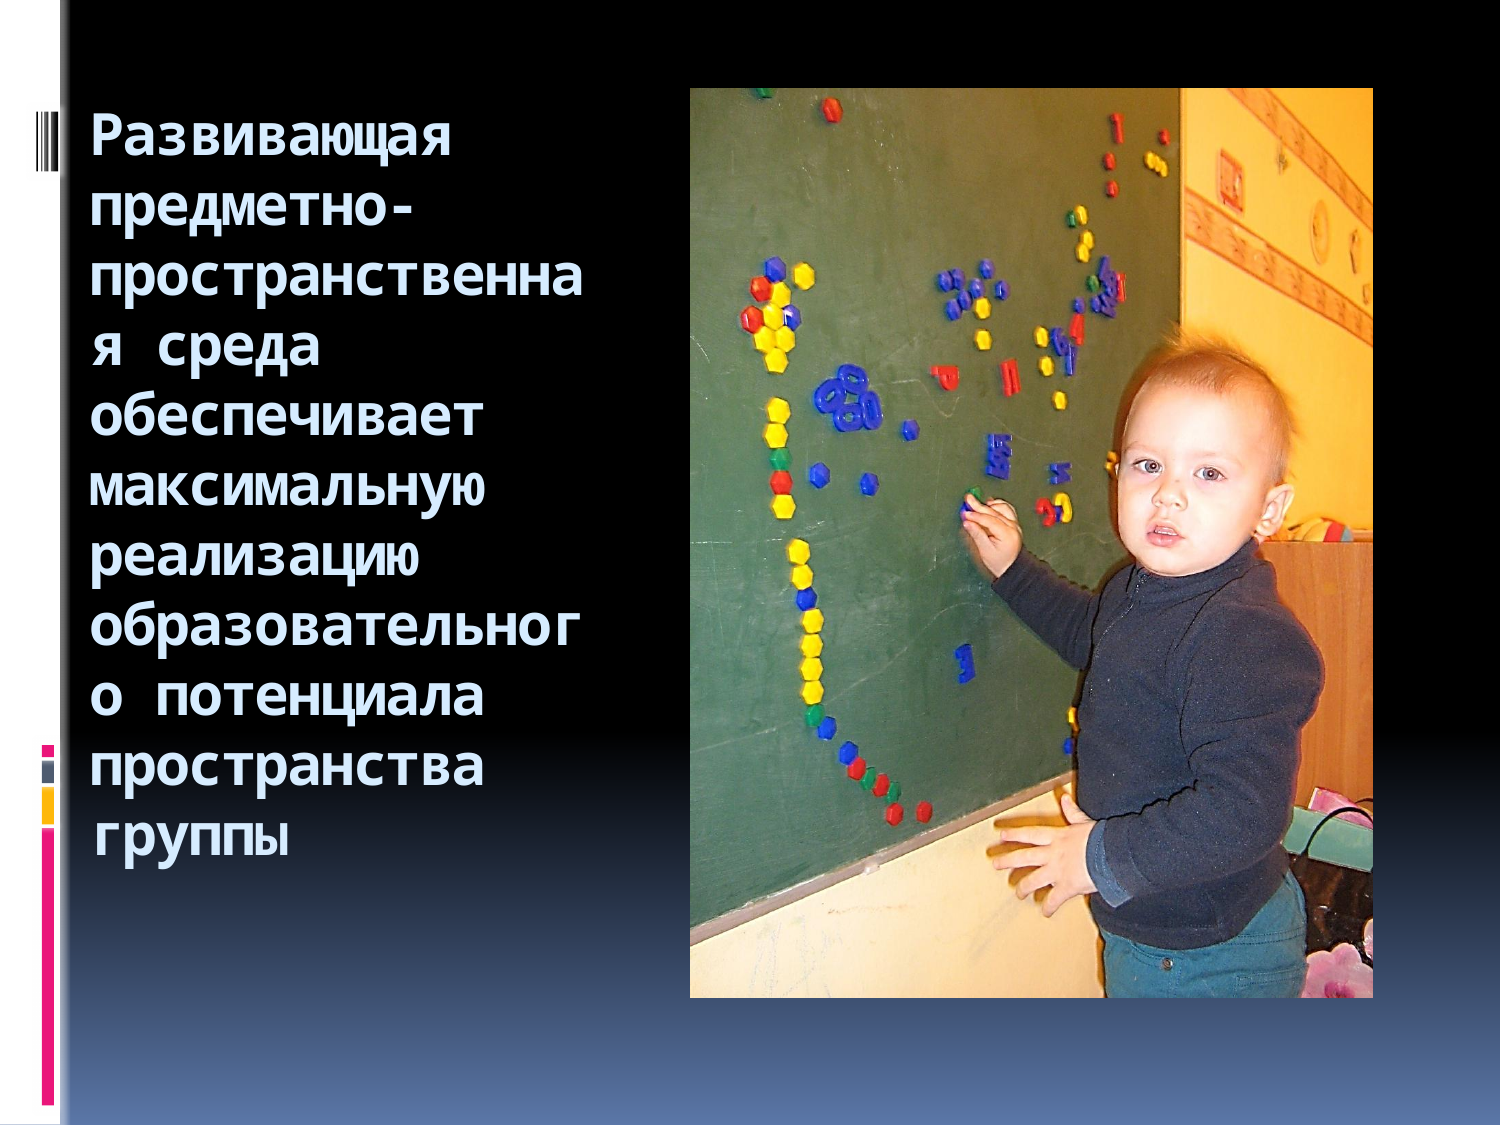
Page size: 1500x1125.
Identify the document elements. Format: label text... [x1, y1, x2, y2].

picture [690, 88, 1374, 998]
title Развивающая предметно-пространственная среда обеспечивает максимальную реализацию образовательного потенциала пространства группы [75, 90, 609, 999]
